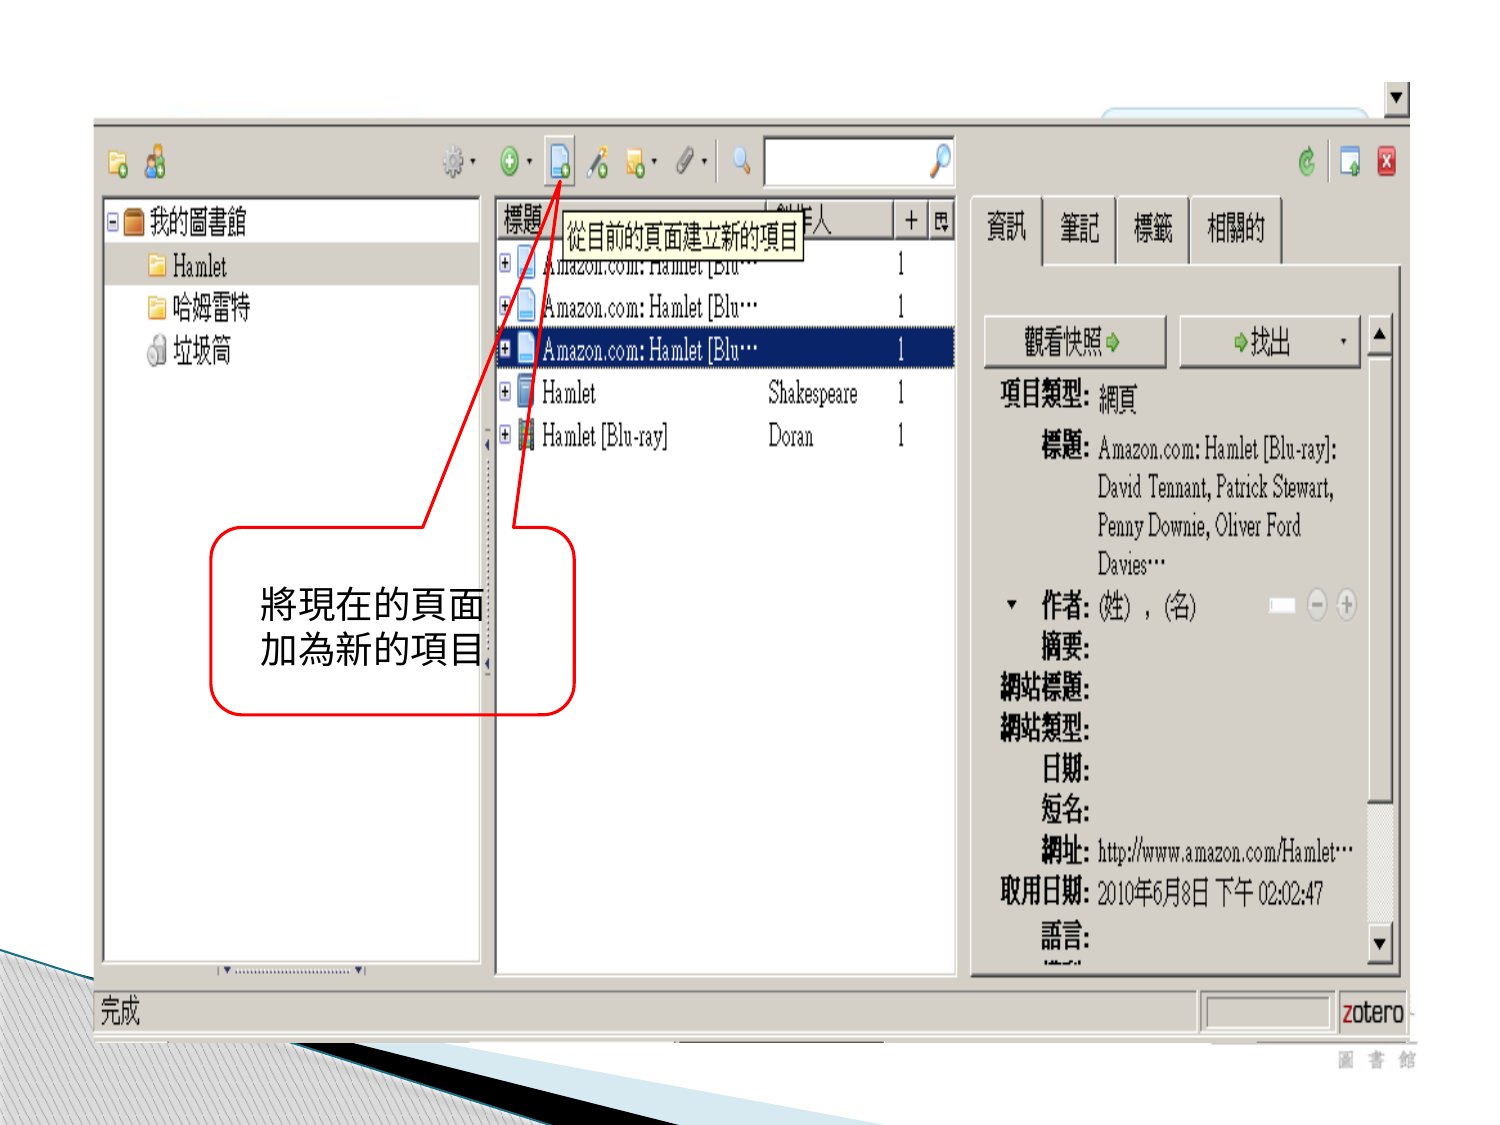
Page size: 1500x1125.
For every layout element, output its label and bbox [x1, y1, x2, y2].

list [93, 81, 1419, 1044]
picture [1195, 960, 1430, 1075]
